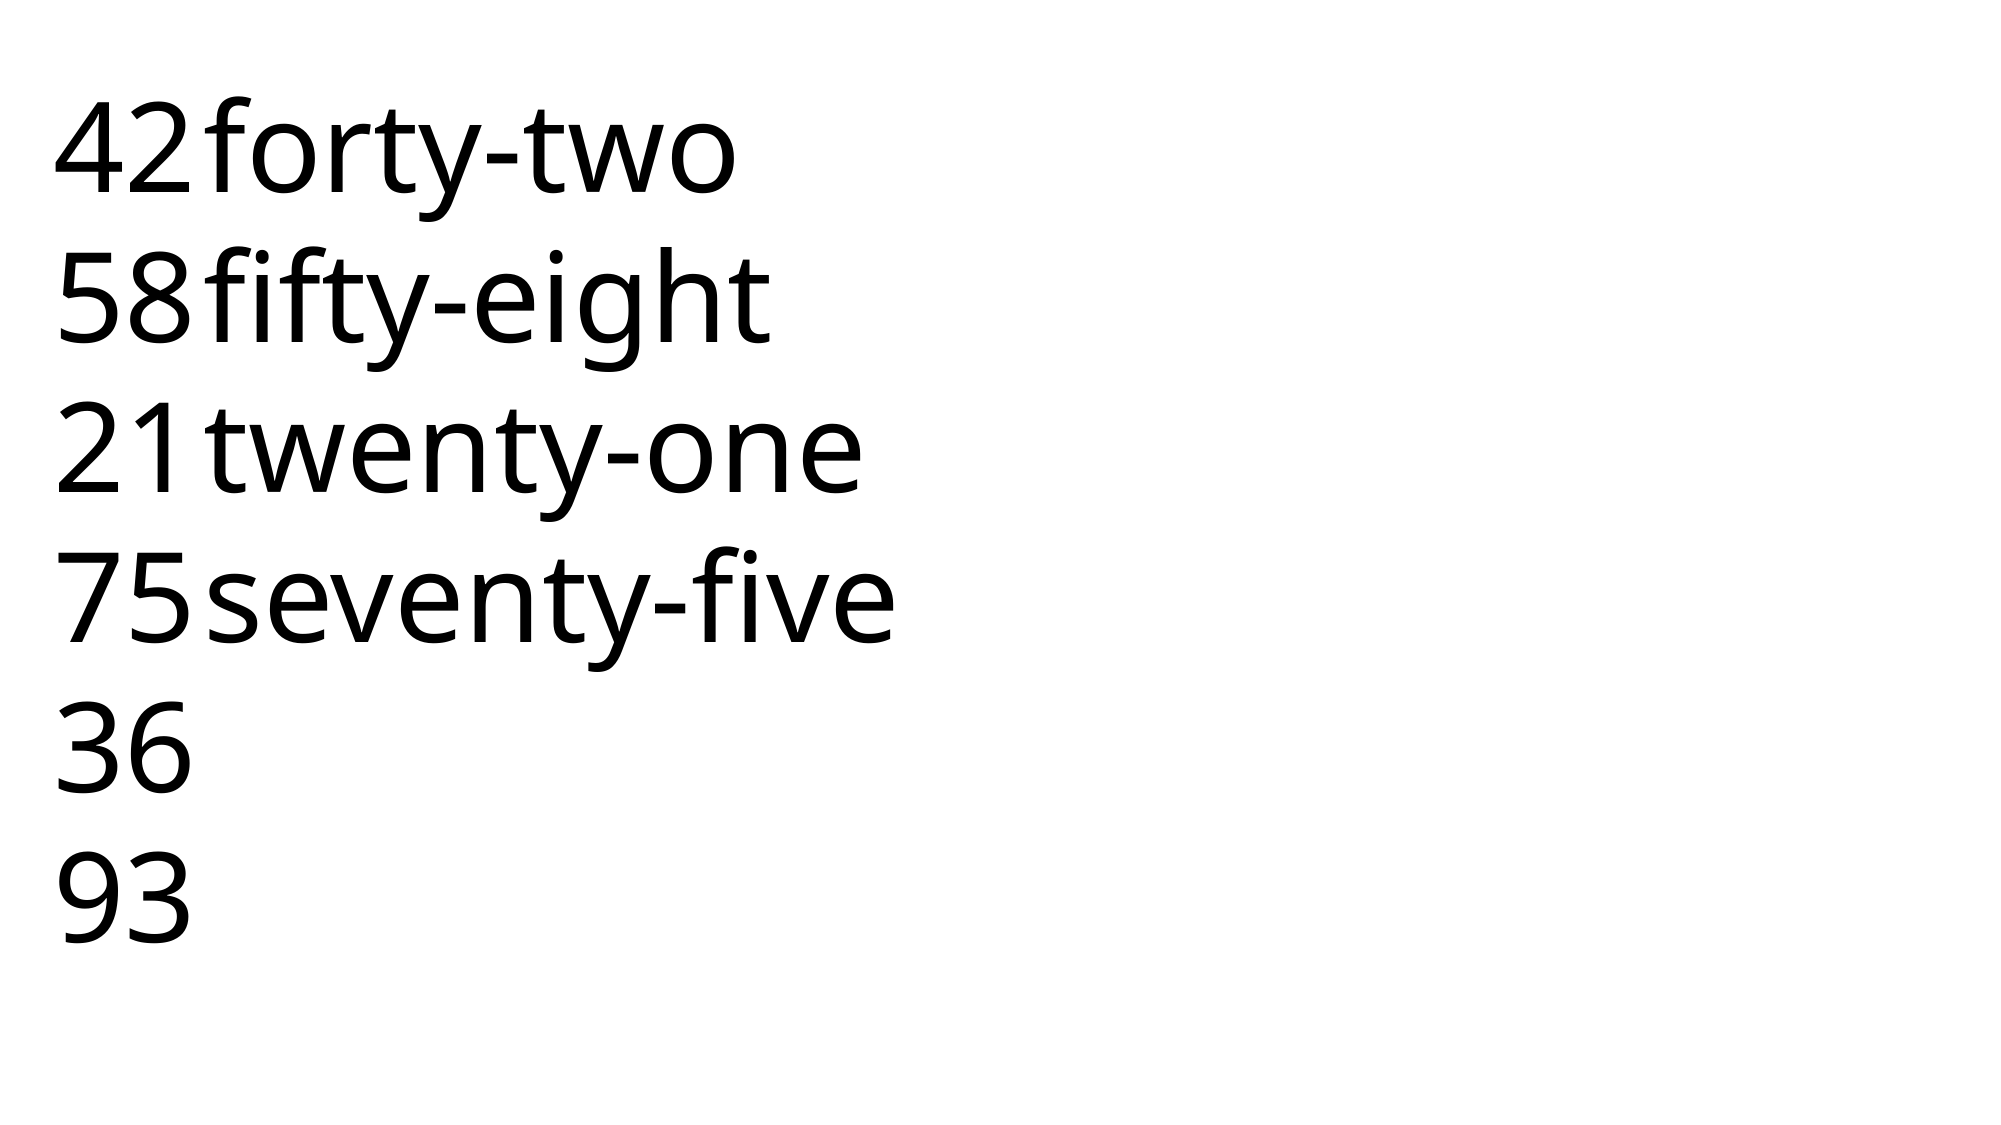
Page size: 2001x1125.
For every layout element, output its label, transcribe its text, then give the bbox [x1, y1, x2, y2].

text_box 42 forty-two 58 fifty-eight 21 twenty-one 75 seventy-five 36 93 [38, 59, 1929, 975]
